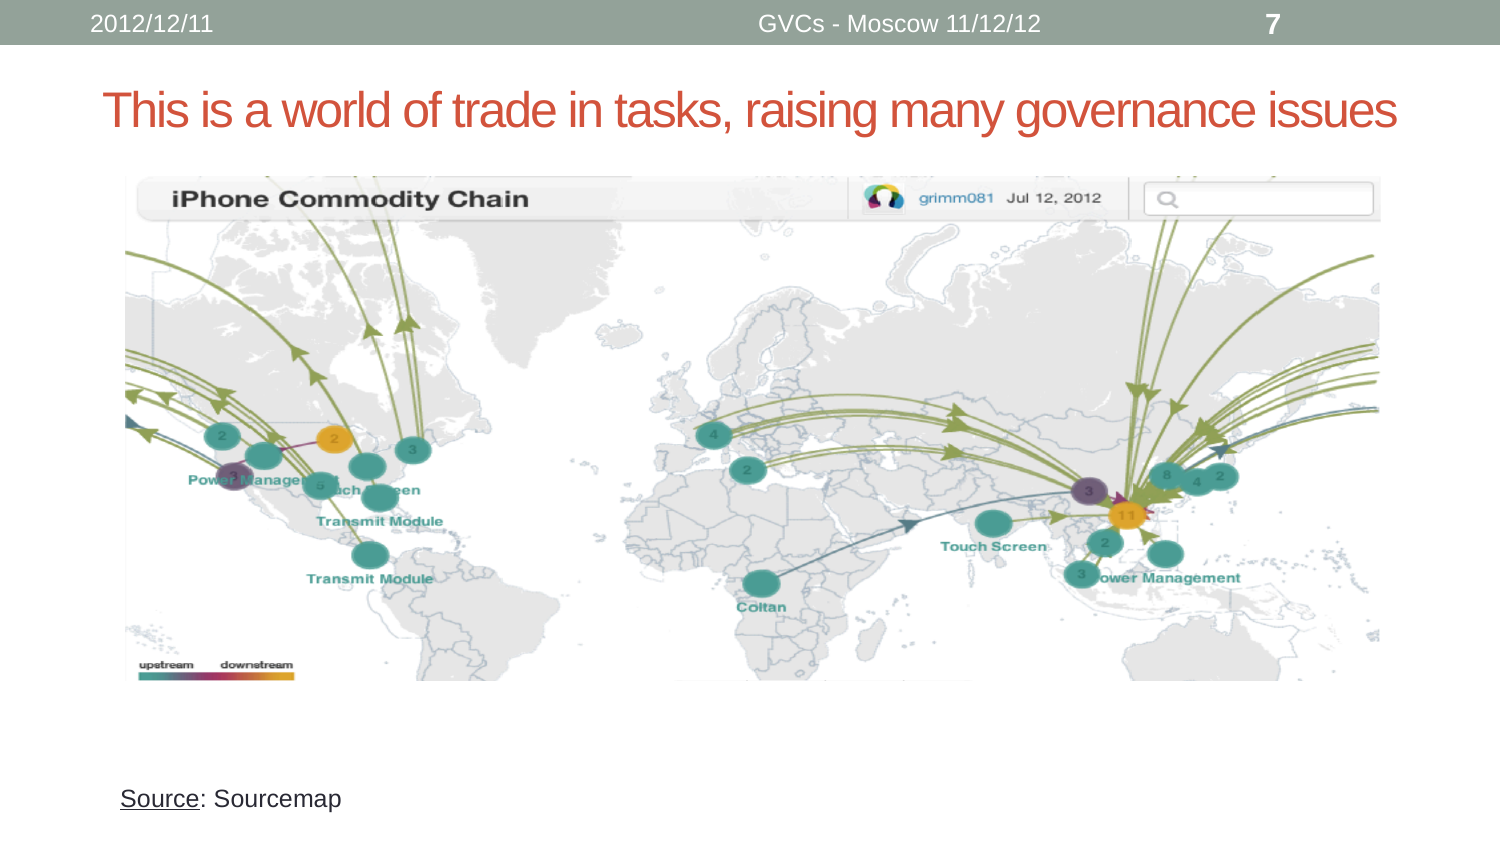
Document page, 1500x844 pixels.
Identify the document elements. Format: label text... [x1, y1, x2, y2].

title This is a world of trade in tasks, raising many governance issues [75, 65, 1425, 150]
text_box Source: Sourcemap [105, 775, 636, 820]
footer GVCs - Moscow 11/12/12 [562, 2, 1238, 43]
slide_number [75, 2, 550, 43]
picture [124, 176, 1381, 681]
slide_number 7 [1250, 2, 1425, 43]
